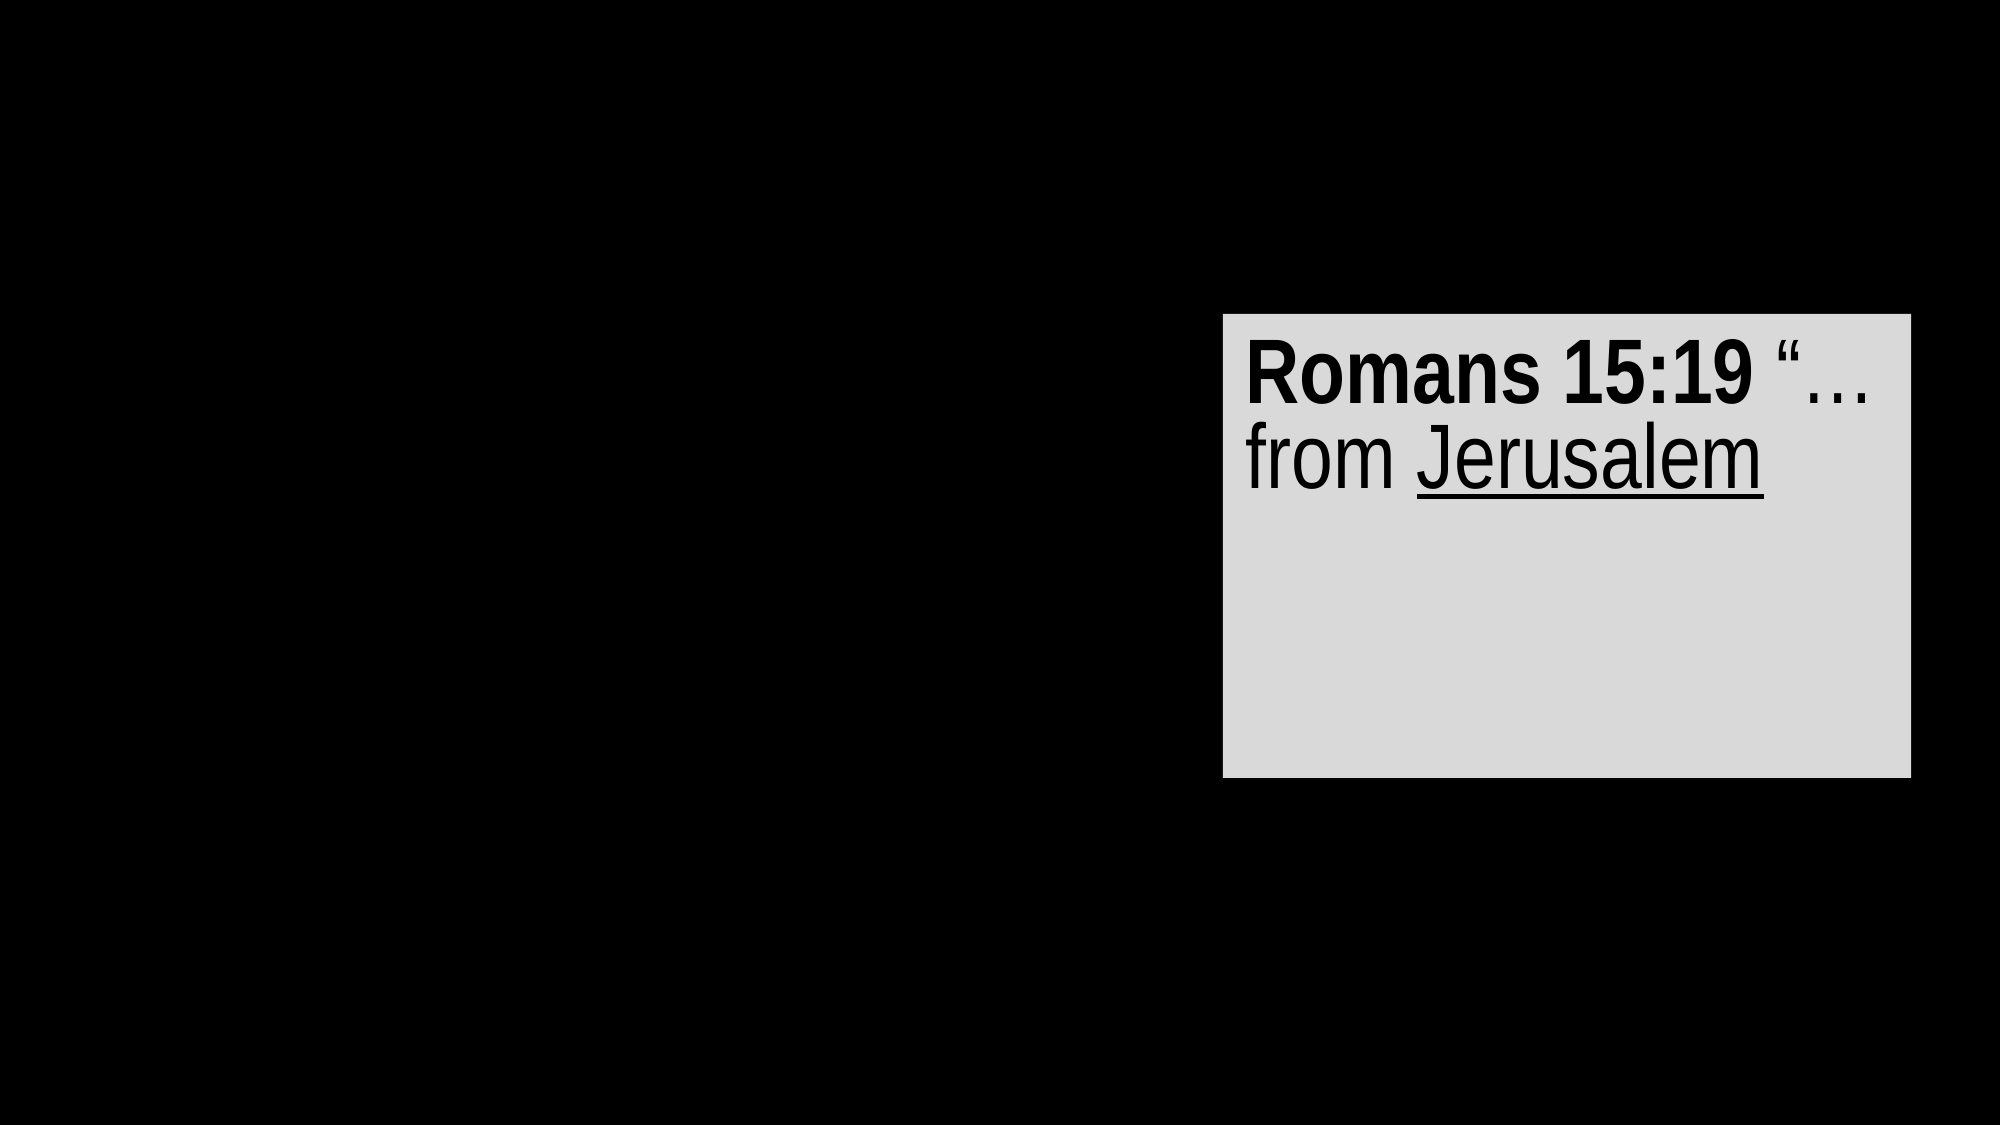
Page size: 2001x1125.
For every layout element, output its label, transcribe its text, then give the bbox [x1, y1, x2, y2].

text_box Romans 15:19 “…from Jerusalem to Illyricum I have fully preached the gospel of Christ.” [1221, 312, 1913, 779]
